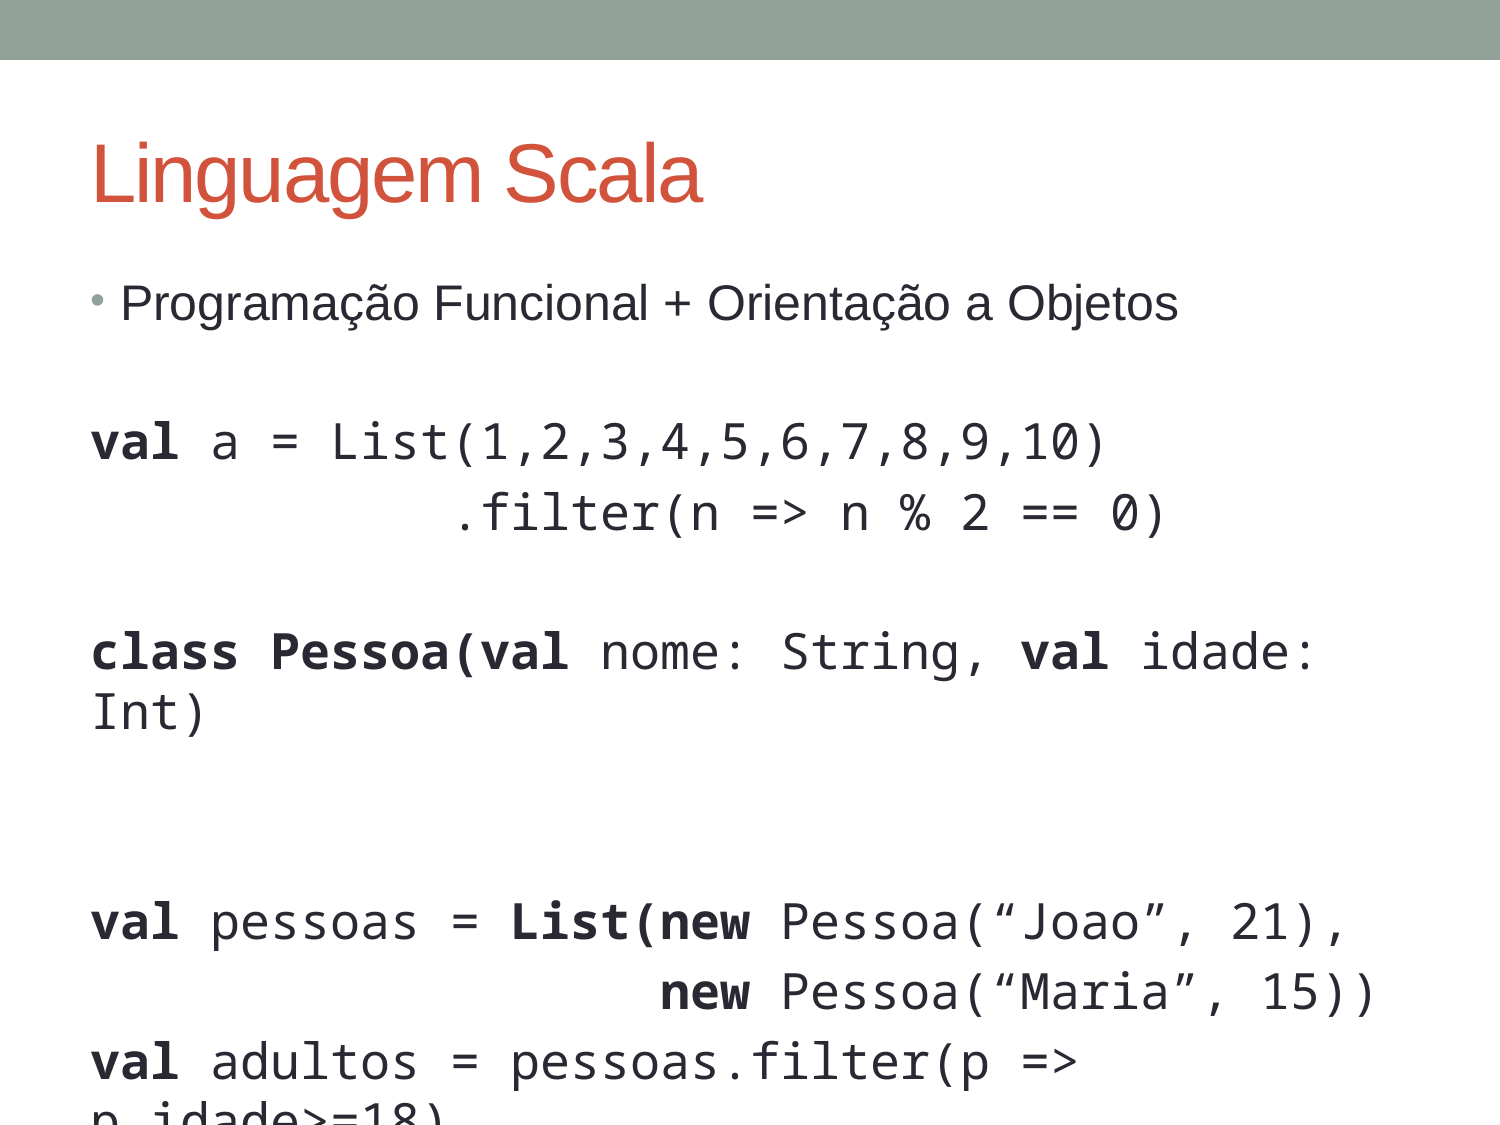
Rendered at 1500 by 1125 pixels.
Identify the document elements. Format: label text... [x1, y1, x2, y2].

list Programação Funcional + Orientação a Objetos val a = List(1,2,3,4,5,6,7,8,9,10) .filter(n => n % 2 == 0) class Pessoa(val nome: String, val idade: Int) val pessoas = List(new Pessoa(“Joao”, 21), new Pessoa(“Maria”, 15)) val adultos = pessoas.filter(p => p.idade>=18) [75, 262, 1425, 1063]
title Linguagem Scala [75, 87, 1425, 250]
